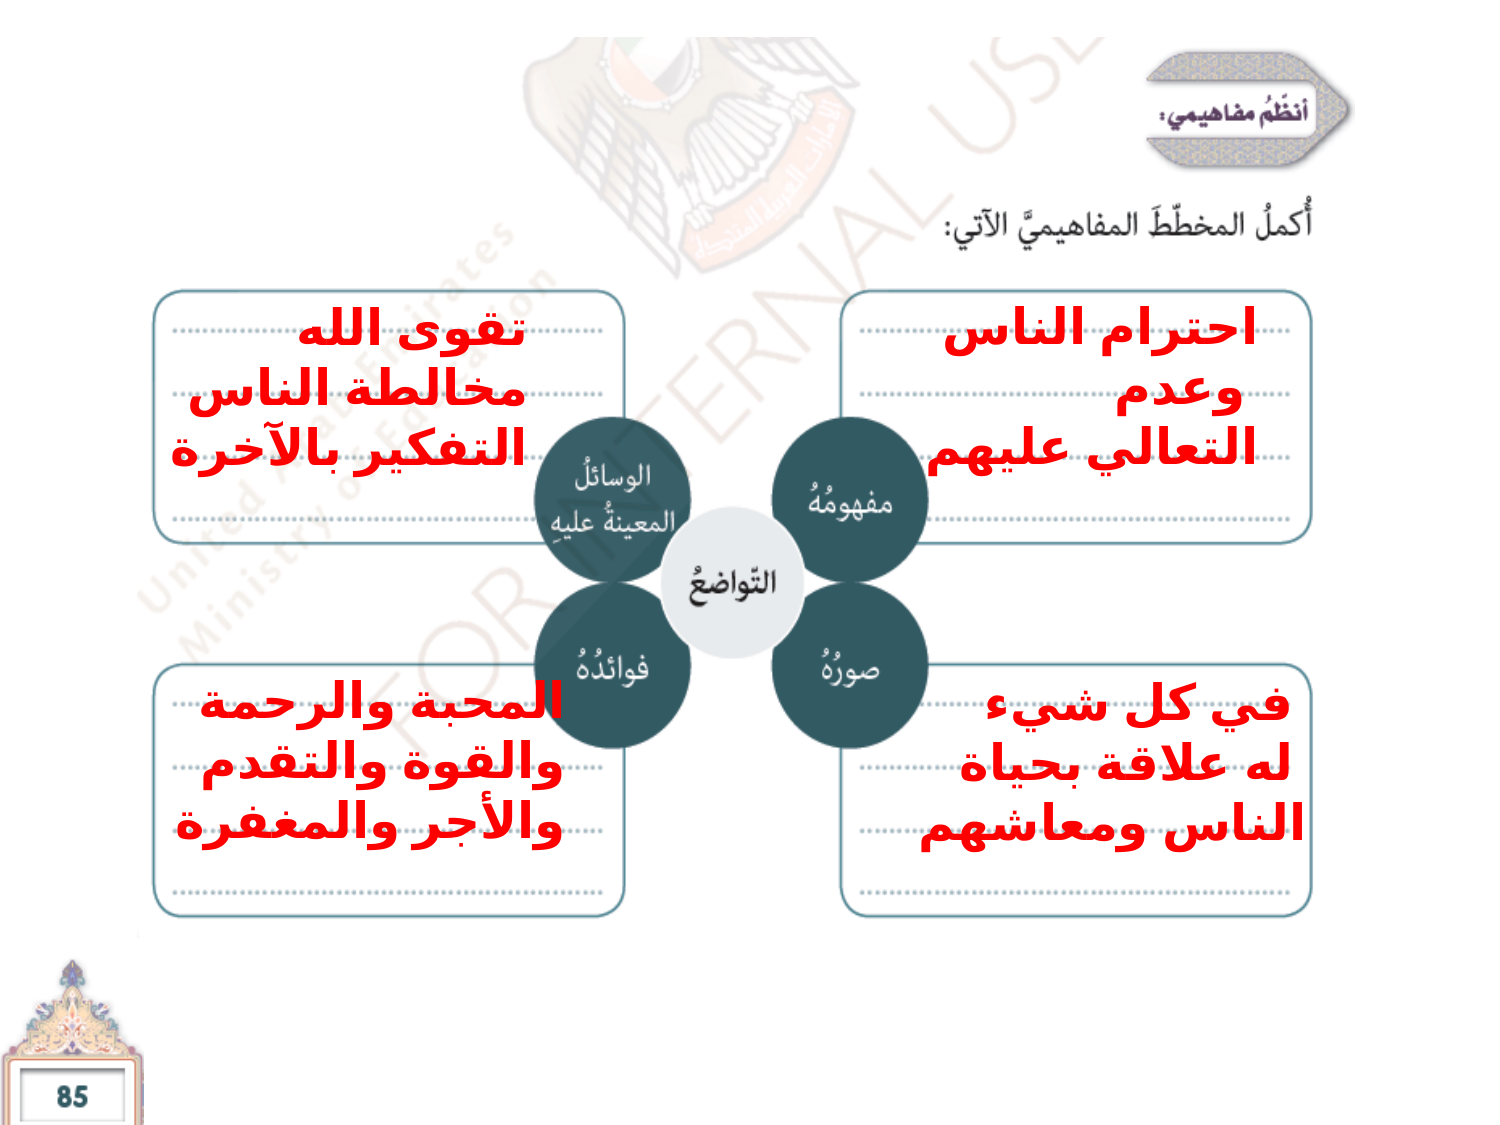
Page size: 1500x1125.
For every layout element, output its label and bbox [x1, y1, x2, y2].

picture [0, 957, 144, 1125]
picture [137, 37, 1355, 938]
